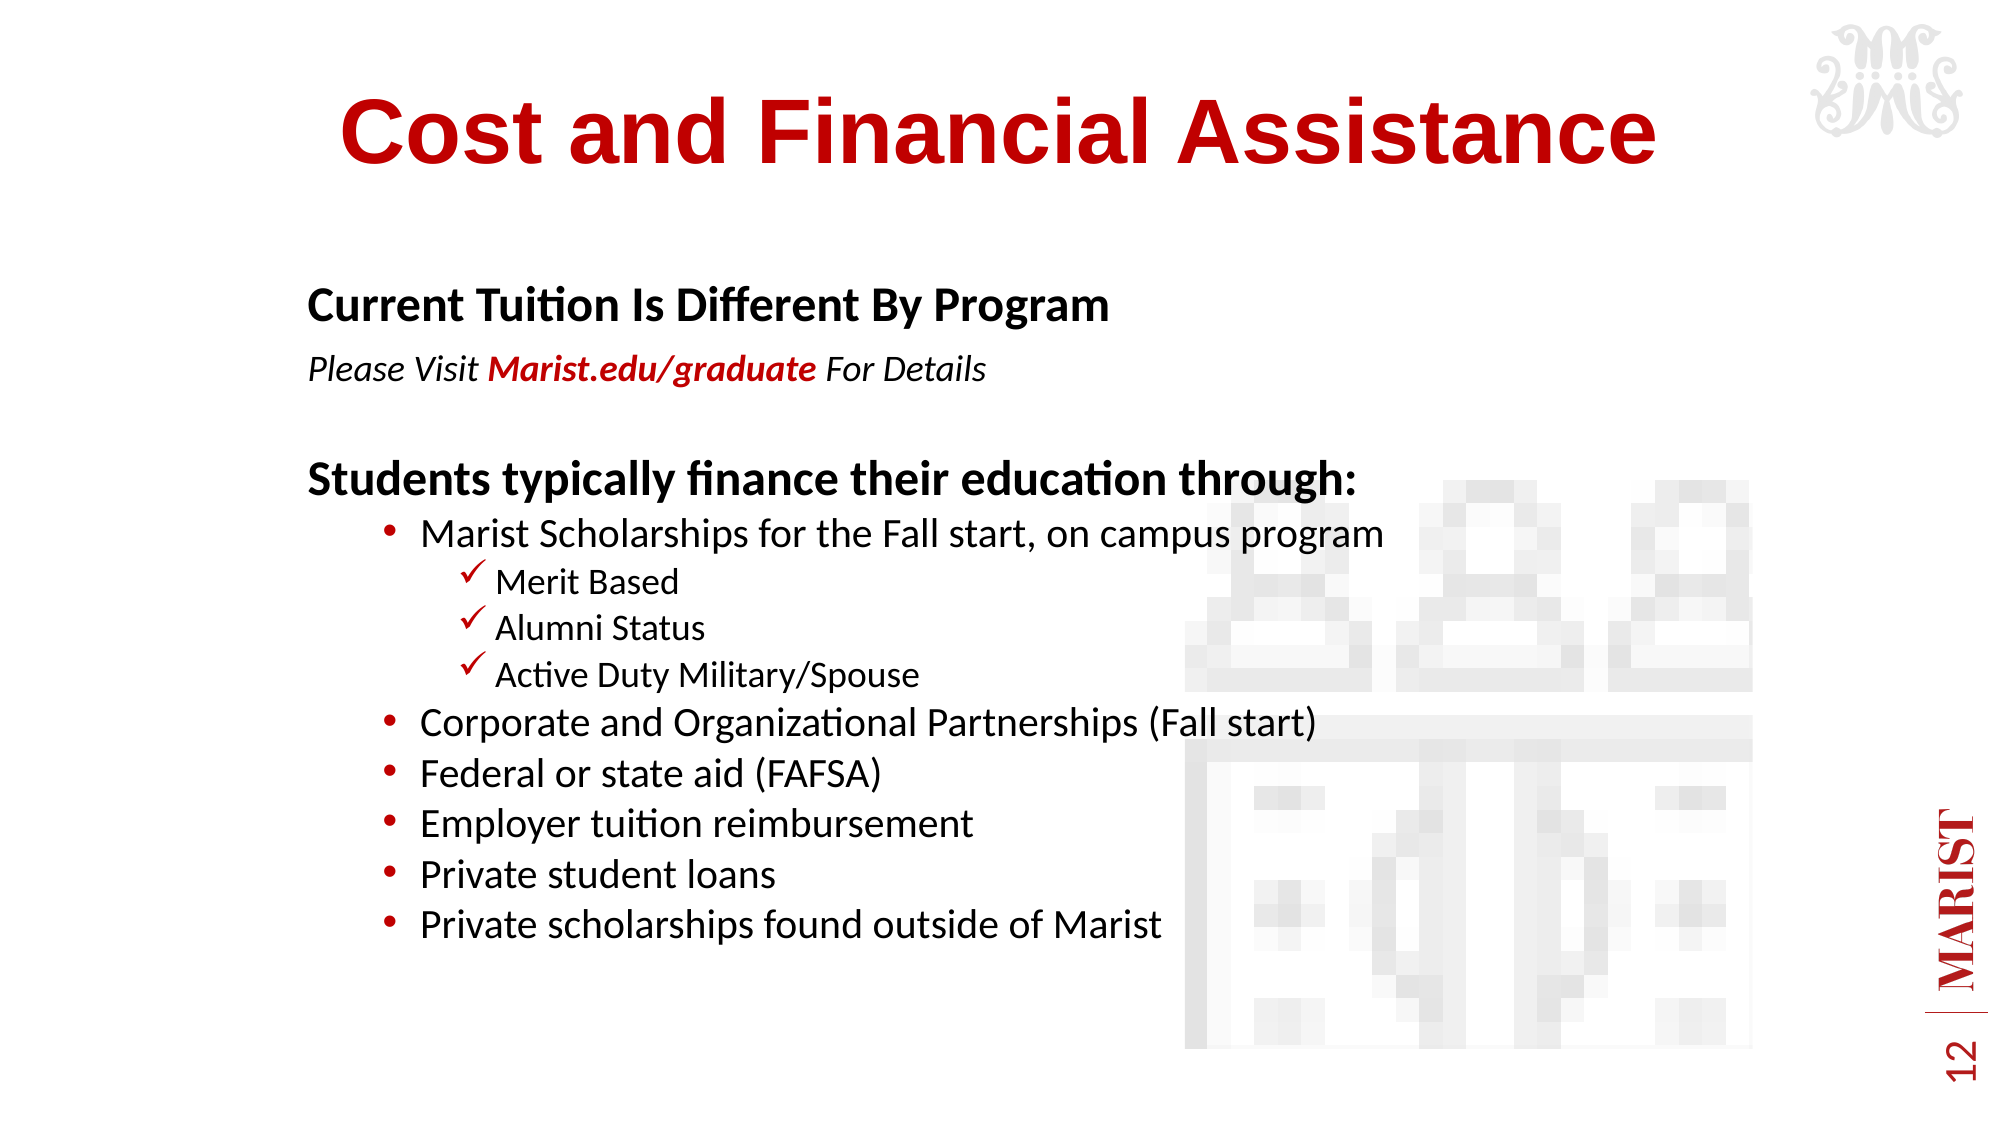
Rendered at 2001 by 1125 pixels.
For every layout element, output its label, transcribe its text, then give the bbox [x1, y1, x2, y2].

title Cost and Financial Assistance [137, 51, 1863, 216]
picture [1937, 809, 1975, 991]
picture [1184, 480, 1753, 1049]
picture [1809, 24, 1963, 138]
text_box Current Tuition Is Different By Program Please Visit Marist.edu/graduate For Details Students typically finance their education through: Marist Scholarships for the Fall start, on campus program Merit Based Alumni Status Active Duty Military/Spouse Corporate and Organizational Partnerships (Fall start) Federal or state aid (FAFSA) Employer tuition reimbursement Private student loans Private scholarships found outside of Marist [292, 275, 1643, 969]
text_box 12 [1899, 1025, 2000, 1125]
